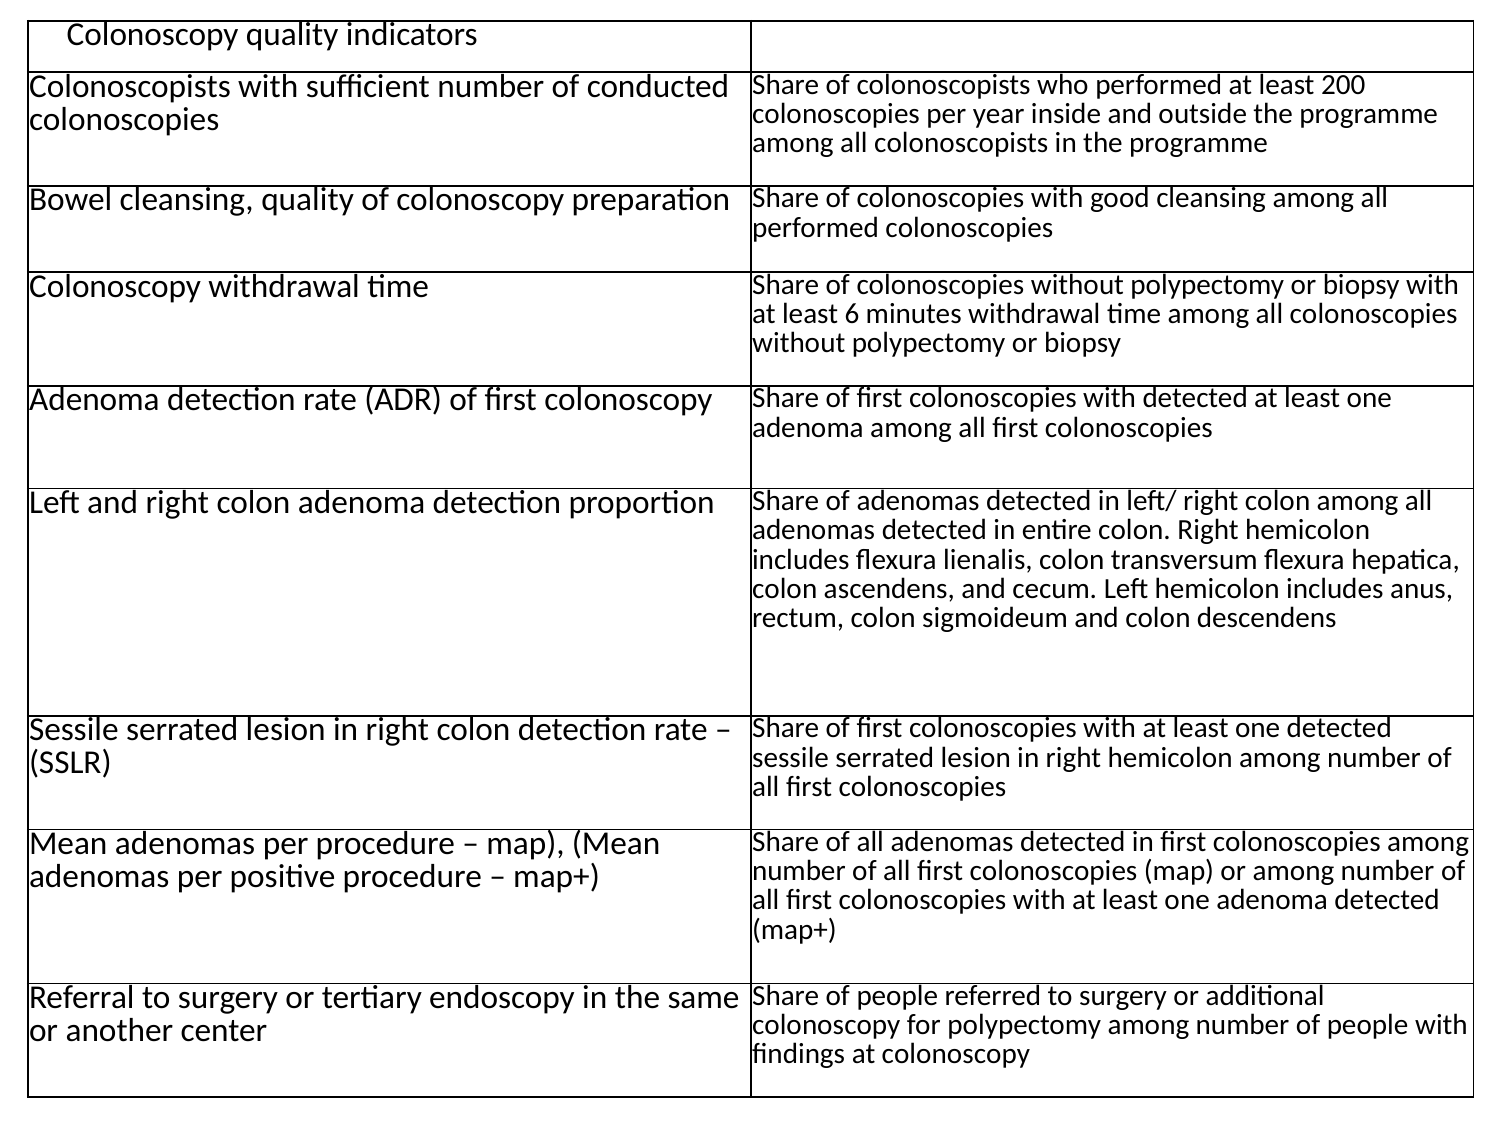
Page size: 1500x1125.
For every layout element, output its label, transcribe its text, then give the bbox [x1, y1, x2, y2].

table_cell Share of first colonoscopies with at least one detected sessile serrated lesion in right hemicolon among number of all first colonoscopies [752, 717, 1473, 829]
table_cell Mean adenomas per procedure – map), (Mean adenomas per positive procedure – map+) [29, 830, 750, 983]
table_cell Share of all adenomas detected in first colonoscopies among number of all first colonoscopies (map) or among number of all first colonoscopies with at least one adenoma detected (map+) [752, 830, 1473, 983]
table_header Colonoscopy quality indicators [29, 22, 750, 71]
table_header [752, 22, 1473, 71]
table_cell Share of colonoscopists who performed at least 200 colonoscopies per year inside and outside the programme among all colonoscopists in the programme [752, 73, 1473, 185]
table_cell Adenoma detection rate (ADR) of first colonoscopy [29, 387, 750, 488]
table_cell Share of people referred to surgery or additional colonoscopy for polypectomy among number of people with findings at colonoscopy [752, 984, 1473, 1096]
table_cell Share of first colonoscopies with detected at least one adenoma among all first colonoscopies [752, 387, 1473, 488]
table_cell Share of colonoscopies without polypectomy or biopsy with at least 6 minutes withdrawal time among all colonoscopies without polypectomy or biopsy [752, 273, 1473, 385]
table_cell Colonoscopists with sufficient number of conducted colonoscopies [29, 73, 750, 185]
table_cell Referral to surgery or tertiary endoscopy in the same or another center [29, 984, 750, 1096]
table_cell Colonoscopy withdrawal time [29, 273, 750, 385]
table_cell Sessile serrated lesion in right colon detection rate –(SSLR) [29, 717, 750, 829]
table_cell Share of colonoscopies with good cleansing among all performed colonoscopies [752, 187, 1473, 271]
table_cell Share of adenomas detected in left/ right colon among all adenomas detected in entire colon. Right hemicolon includes flexura lienalis, colon transversum flexura hepatica, colon ascendens, and cecum. Left hemicolon includes anus, rectum, colon sigmoideum and colon descendens [752, 489, 1473, 715]
table_cell Bowel cleansing, quality of colonoscopy preparation [29, 187, 750, 271]
table_cell Left and right colon adenoma detection proportion [29, 489, 750, 715]
